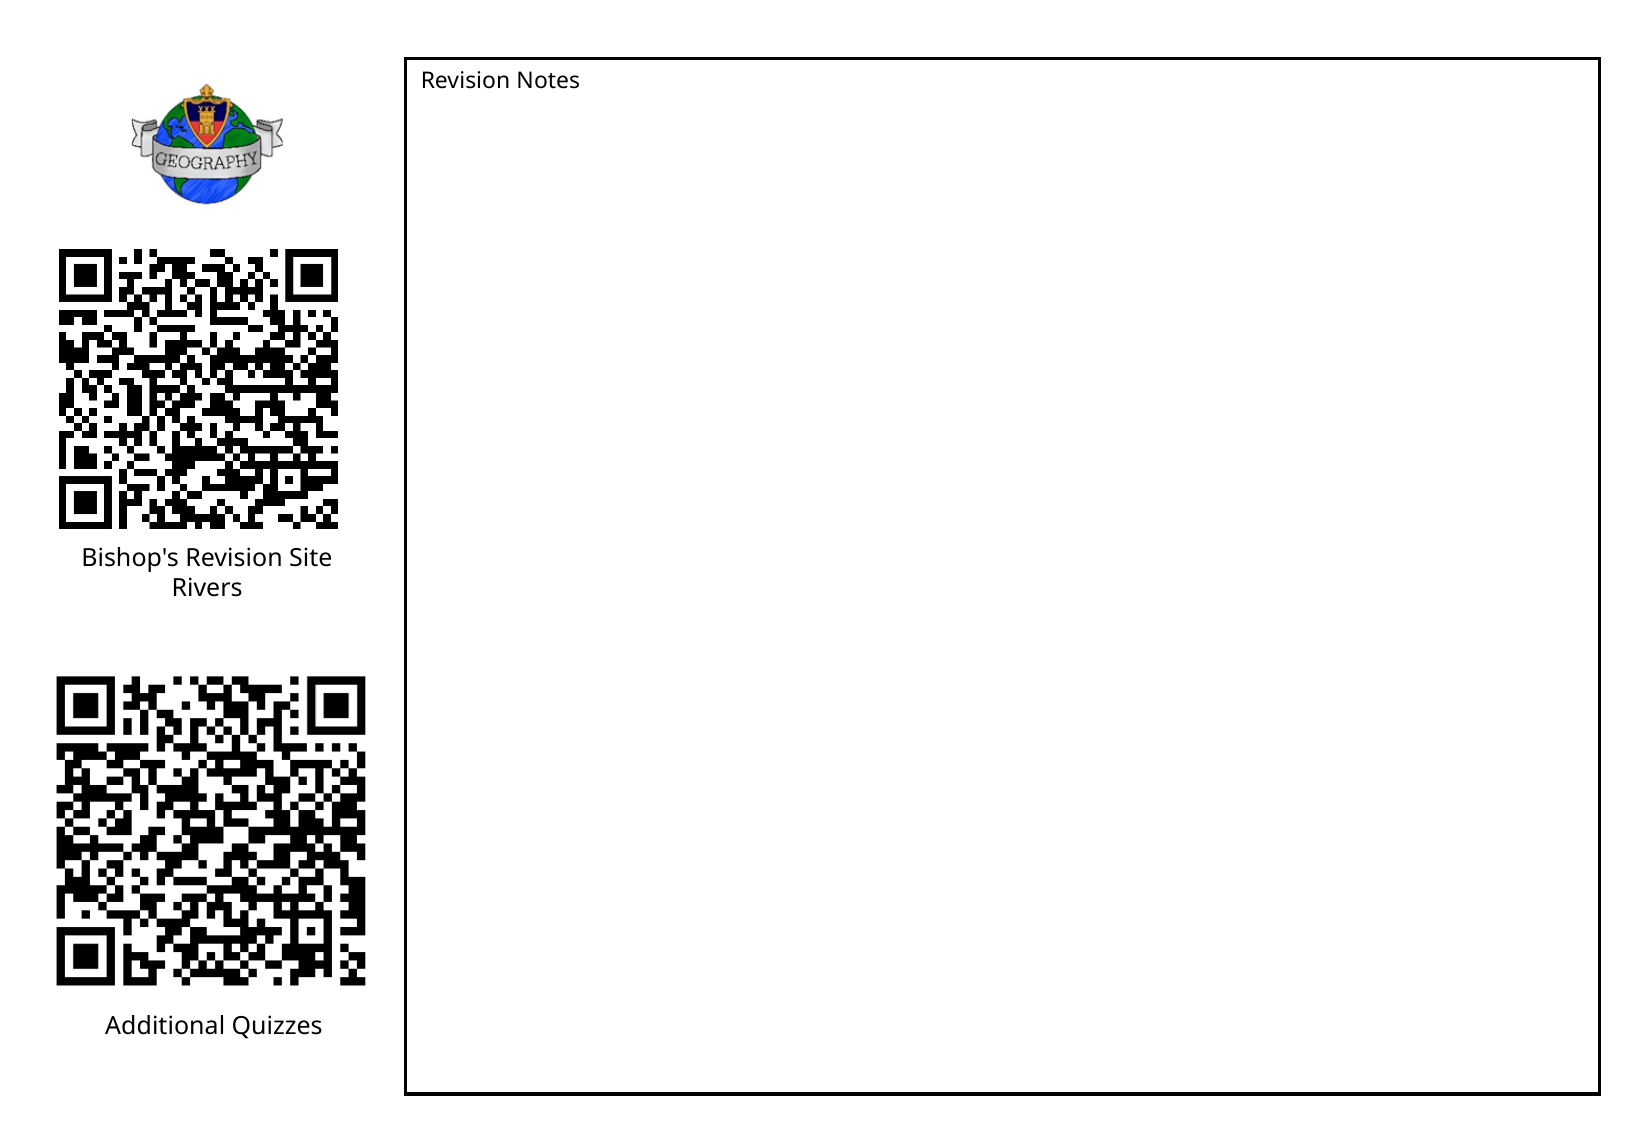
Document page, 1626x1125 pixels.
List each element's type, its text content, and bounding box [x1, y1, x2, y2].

text_box [404, 57, 1601, 1096]
text_box Bishop's Revision Site Rivers [63, 542, 351, 610]
text_box Revision Notes [405, 58, 826, 101]
picture [131, 74, 284, 209]
text_box Additional Quizzes [70, 1001, 358, 1047]
picture [41, 666, 383, 998]
picture [48, 242, 352, 542]
